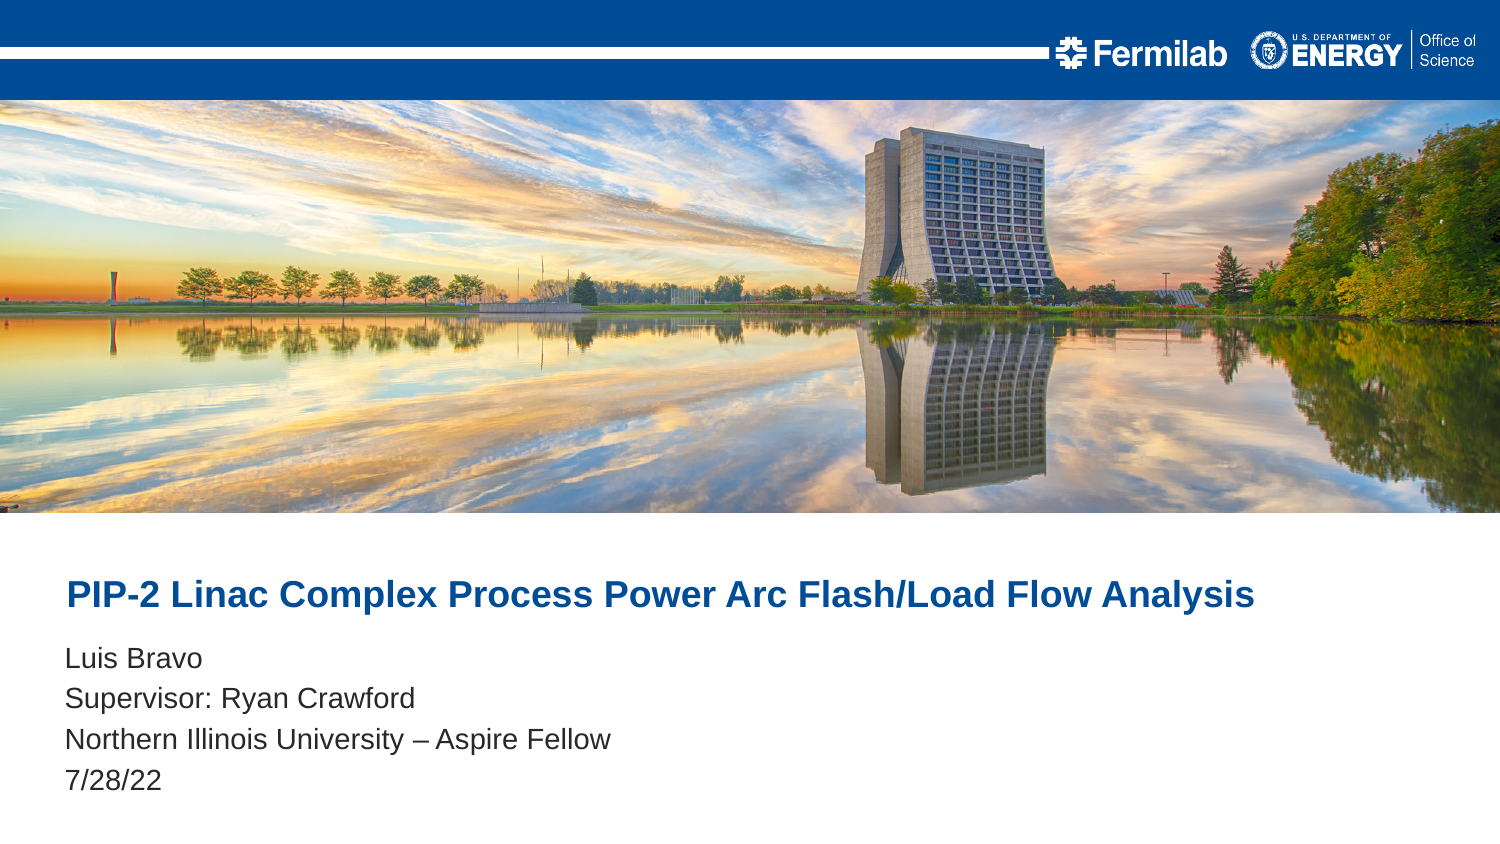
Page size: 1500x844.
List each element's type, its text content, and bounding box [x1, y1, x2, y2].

list Luis Bravo Supervisor: Ryan Crawford Northern Illinois University – Aspire Fellow 7/28/22 [64, 631, 1459, 785]
list PIP-2 Linac Complex Process Power Arc Flash/Load Flow Analysis [56, 531, 1451, 655]
picture [0, 100, 1500, 513]
